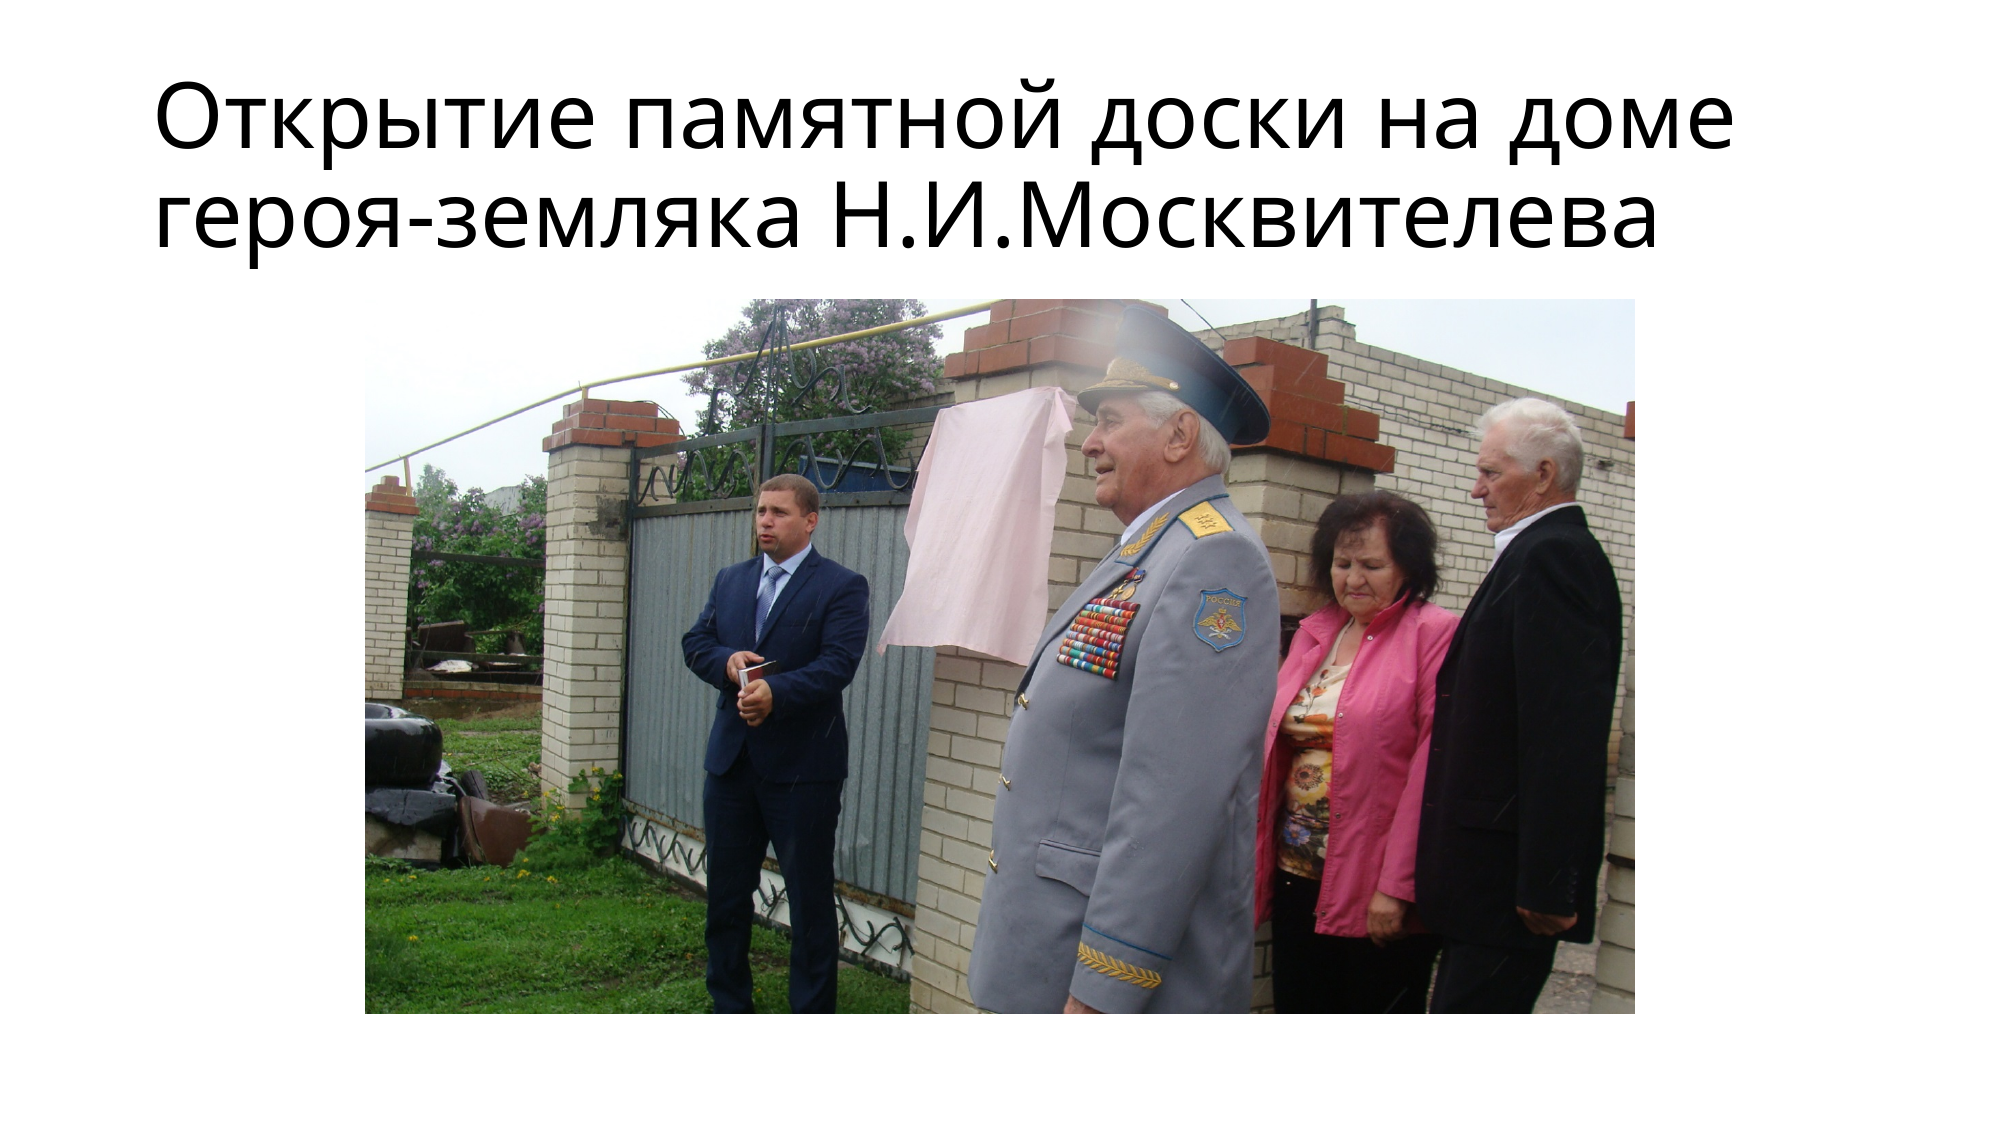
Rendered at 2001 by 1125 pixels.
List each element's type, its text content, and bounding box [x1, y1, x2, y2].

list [365, 299, 1635, 1014]
title Открытие памятной доски на доме героя-земляка Н.И.Москвителева [137, 59, 1863, 278]
